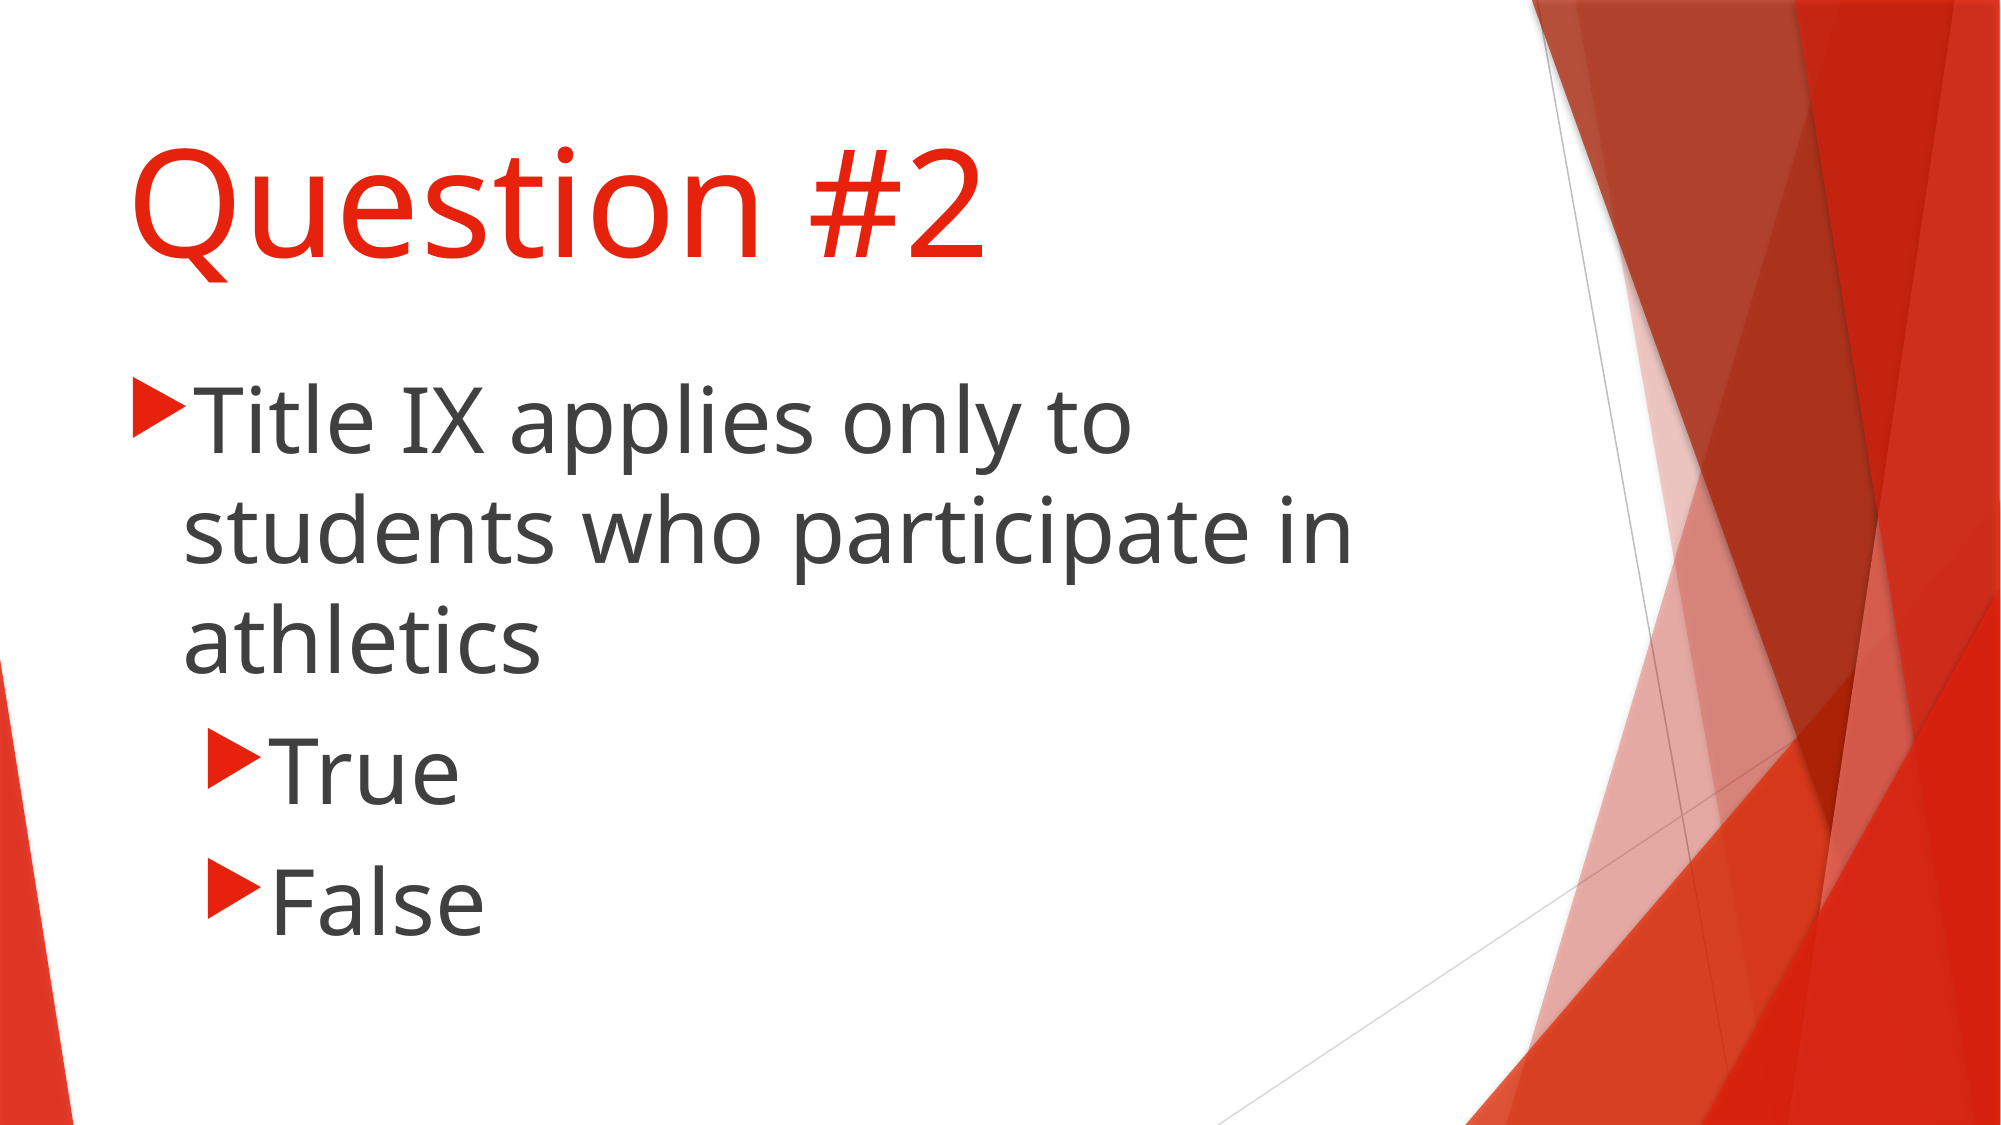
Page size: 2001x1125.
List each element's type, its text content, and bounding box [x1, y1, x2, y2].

title Question #2 [111, 99, 1522, 317]
list Title IX applies only to students who participate in athletics True False [111, 354, 1522, 992]
